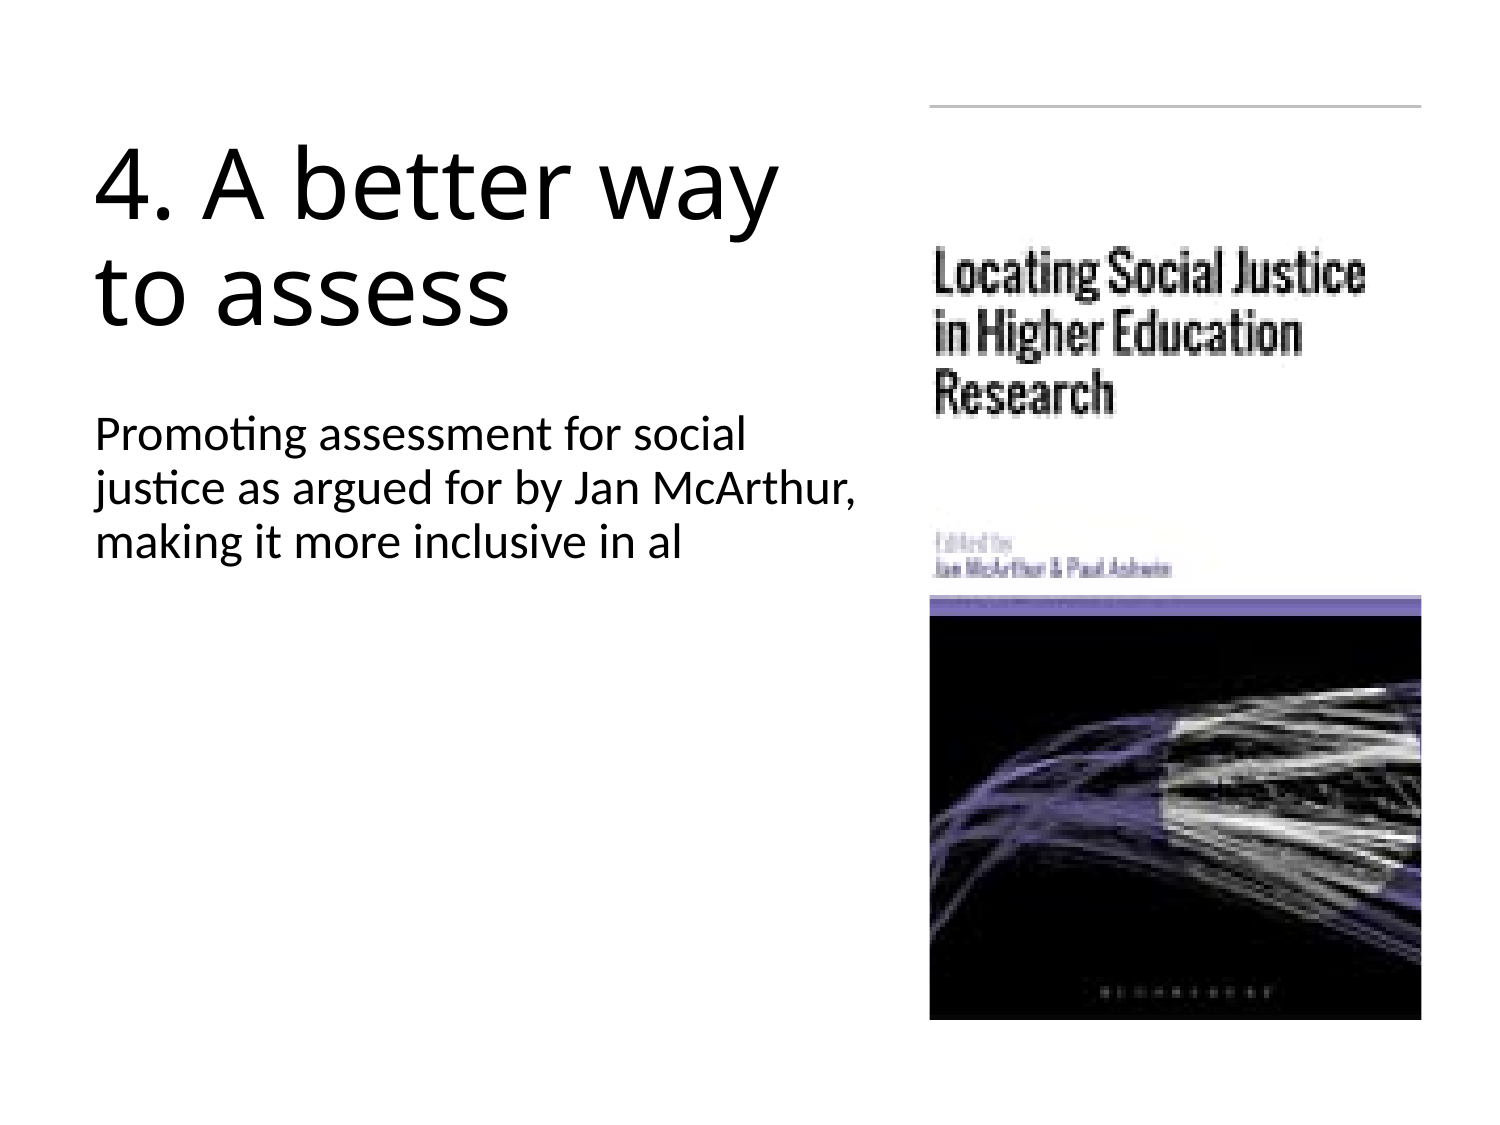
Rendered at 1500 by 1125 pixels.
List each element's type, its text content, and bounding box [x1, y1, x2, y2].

picture [929, 104, 1422, 1020]
title 4. A better way to assess [79, 103, 891, 379]
list Promoting assessment for social justice as argued for by Jan McArthur, making it more inclusive in al [79, 399, 891, 1021]
